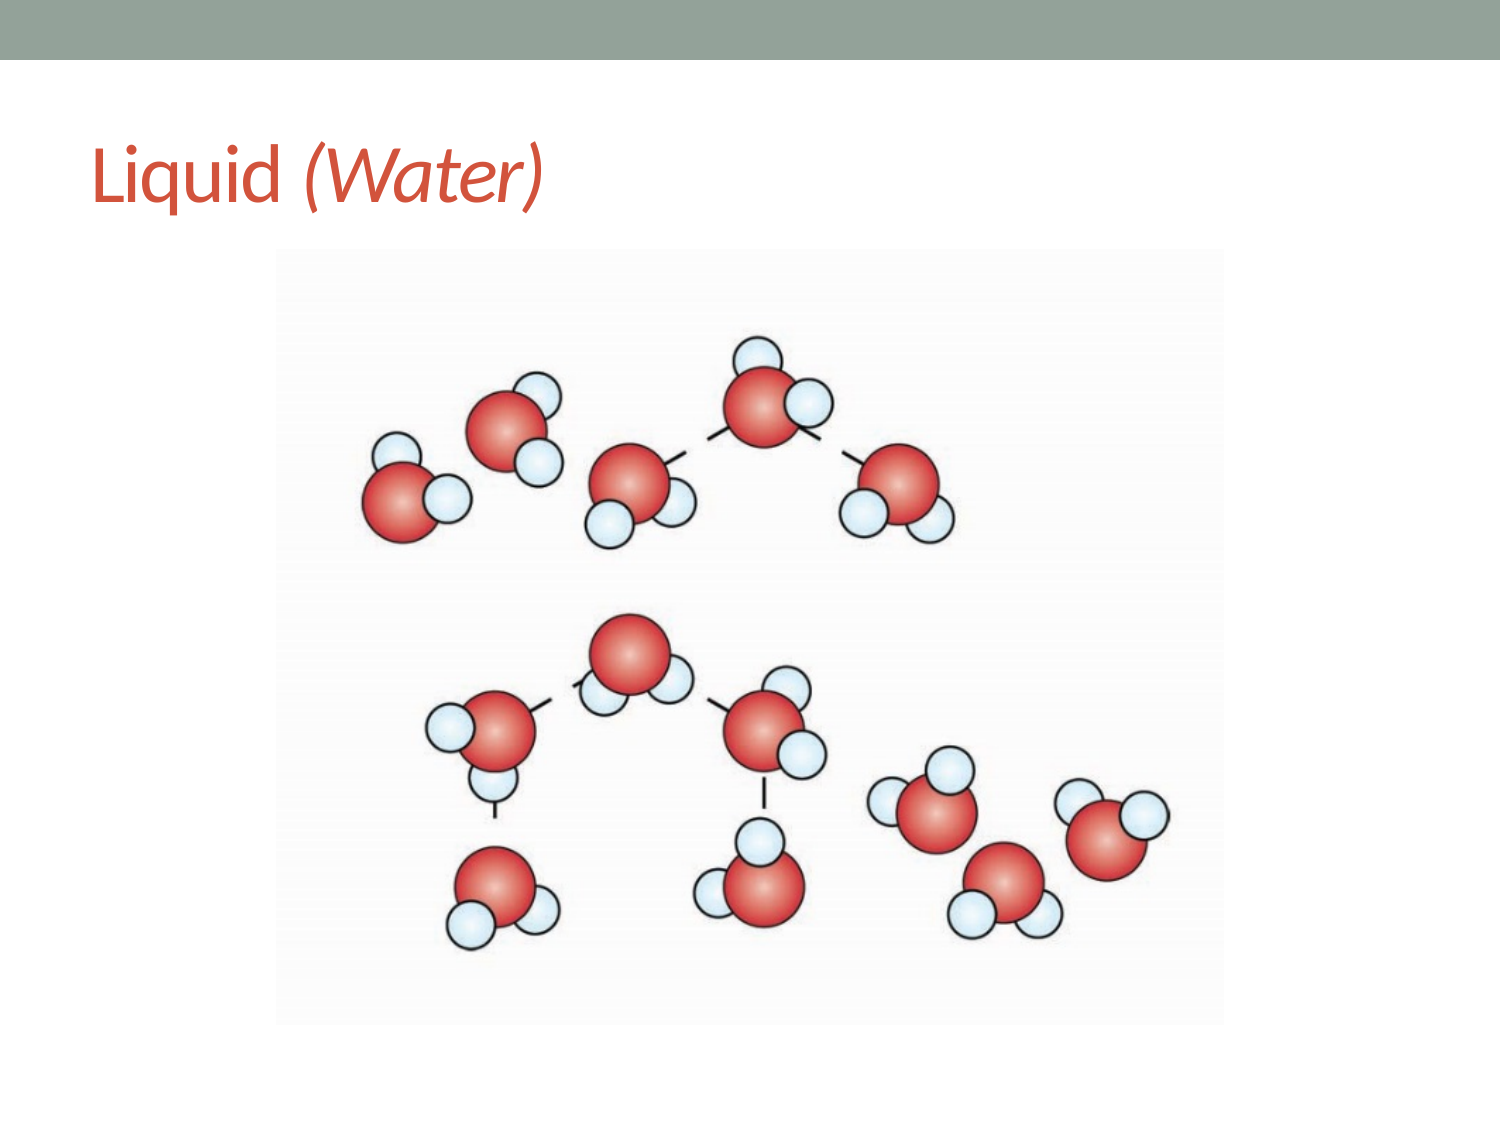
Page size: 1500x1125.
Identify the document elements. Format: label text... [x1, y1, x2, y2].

picture [276, 249, 1224, 1026]
title Liquid (Water) [75, 87, 1425, 250]
